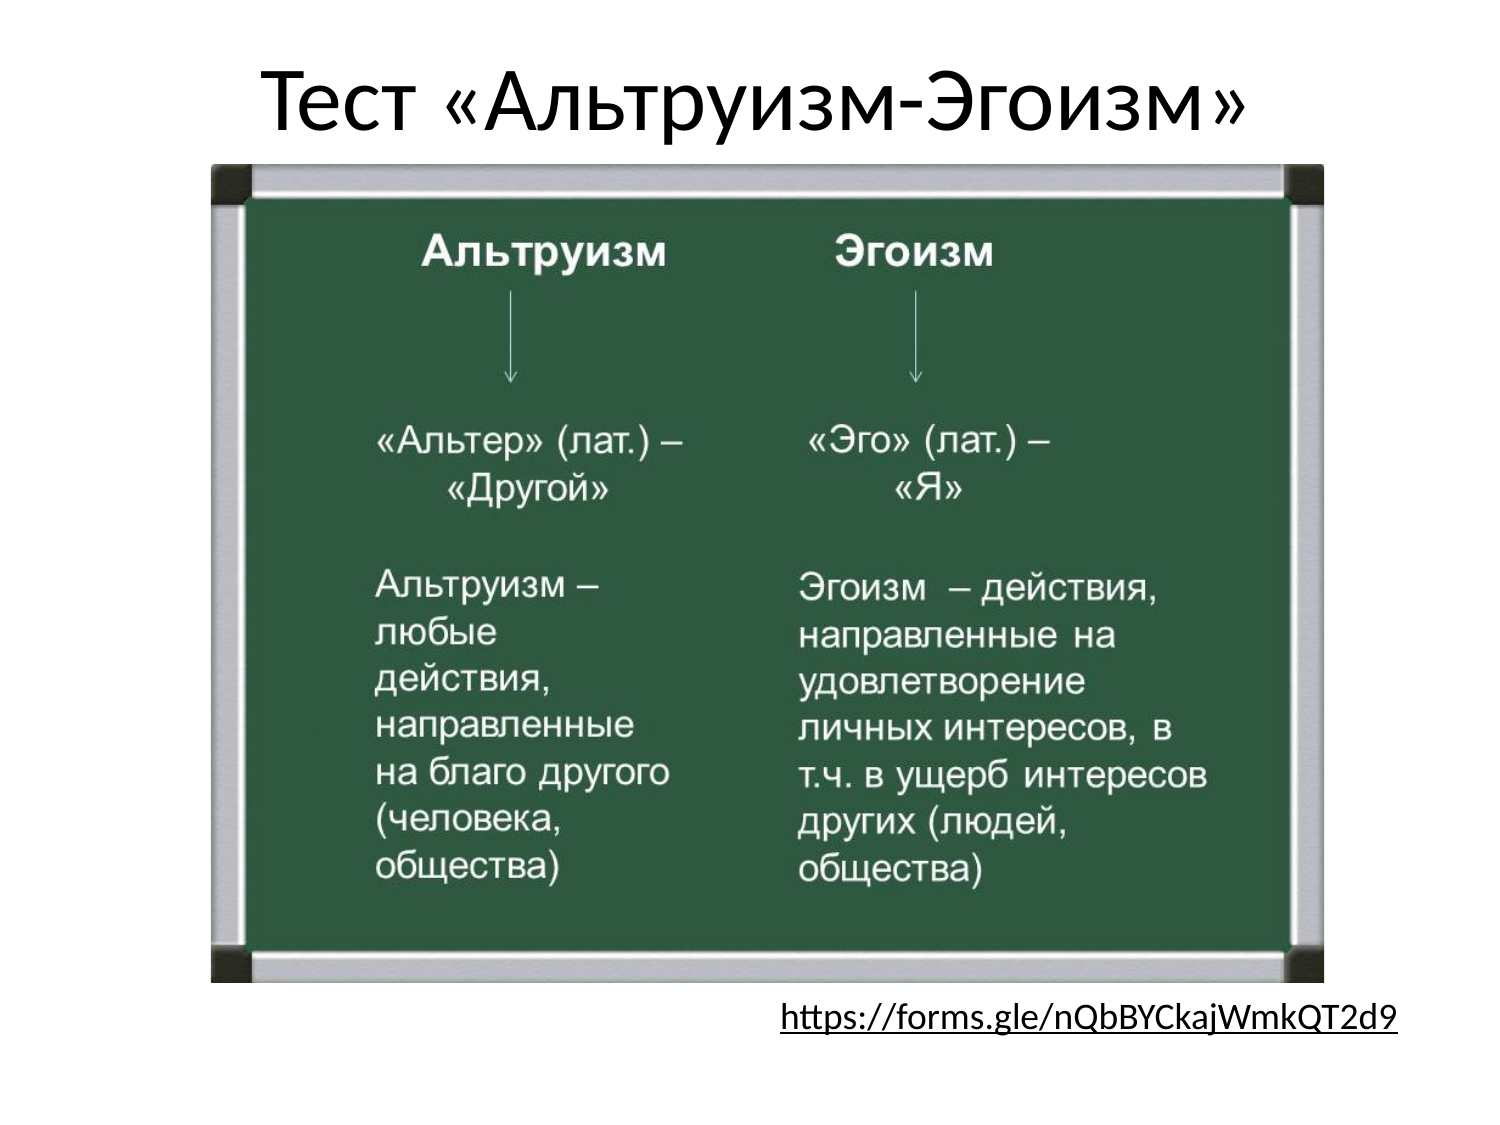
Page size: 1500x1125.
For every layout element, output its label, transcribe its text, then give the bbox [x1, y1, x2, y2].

text_box https://forms.gle/nQbBYCkajWmkQT2d9 [765, 984, 1422, 1045]
picture [210, 163, 1325, 983]
title Тест «Альтруизм-Эгоизм» [82, 0, 1432, 188]
